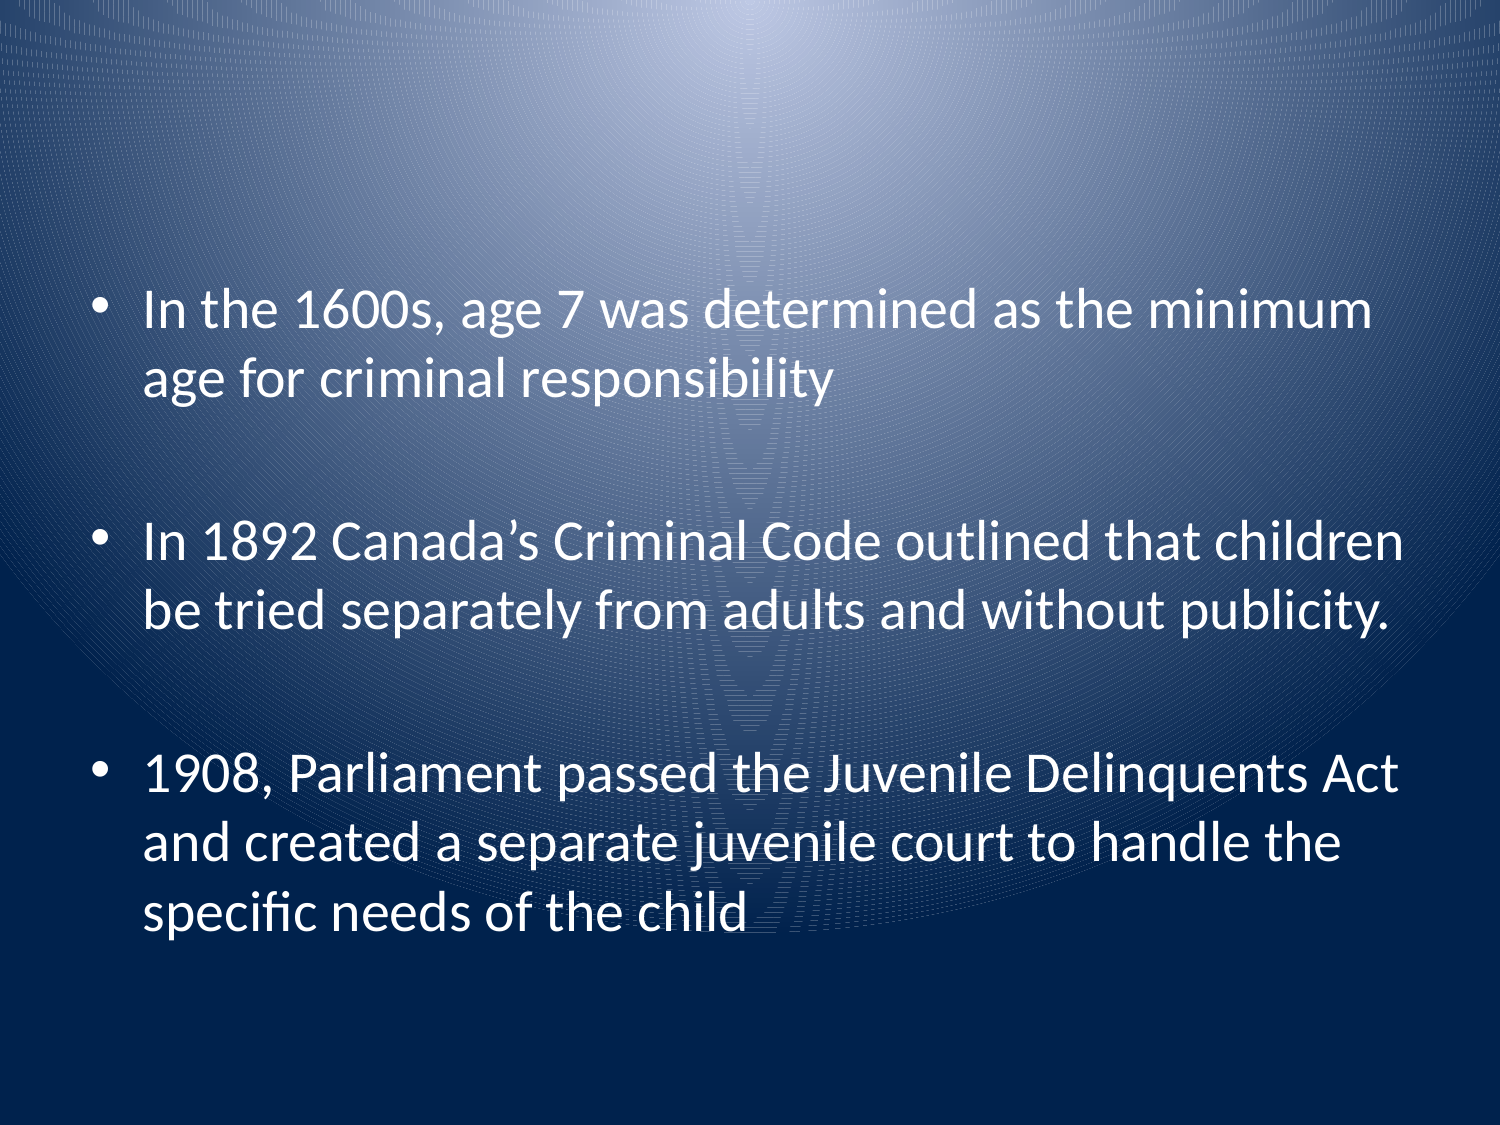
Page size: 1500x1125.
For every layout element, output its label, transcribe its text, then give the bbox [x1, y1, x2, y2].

list In the 1600s, age 7 was determined as the minimum age for criminal responsibility In 1892 Canada’s Criminal Code outlined that children be tried separately from adults and without publicity. 1908, Parliament passed the Juvenile Delinquents Act and created a separate juvenile court to handle the specific needs of the child [74, 262, 1426, 1006]
